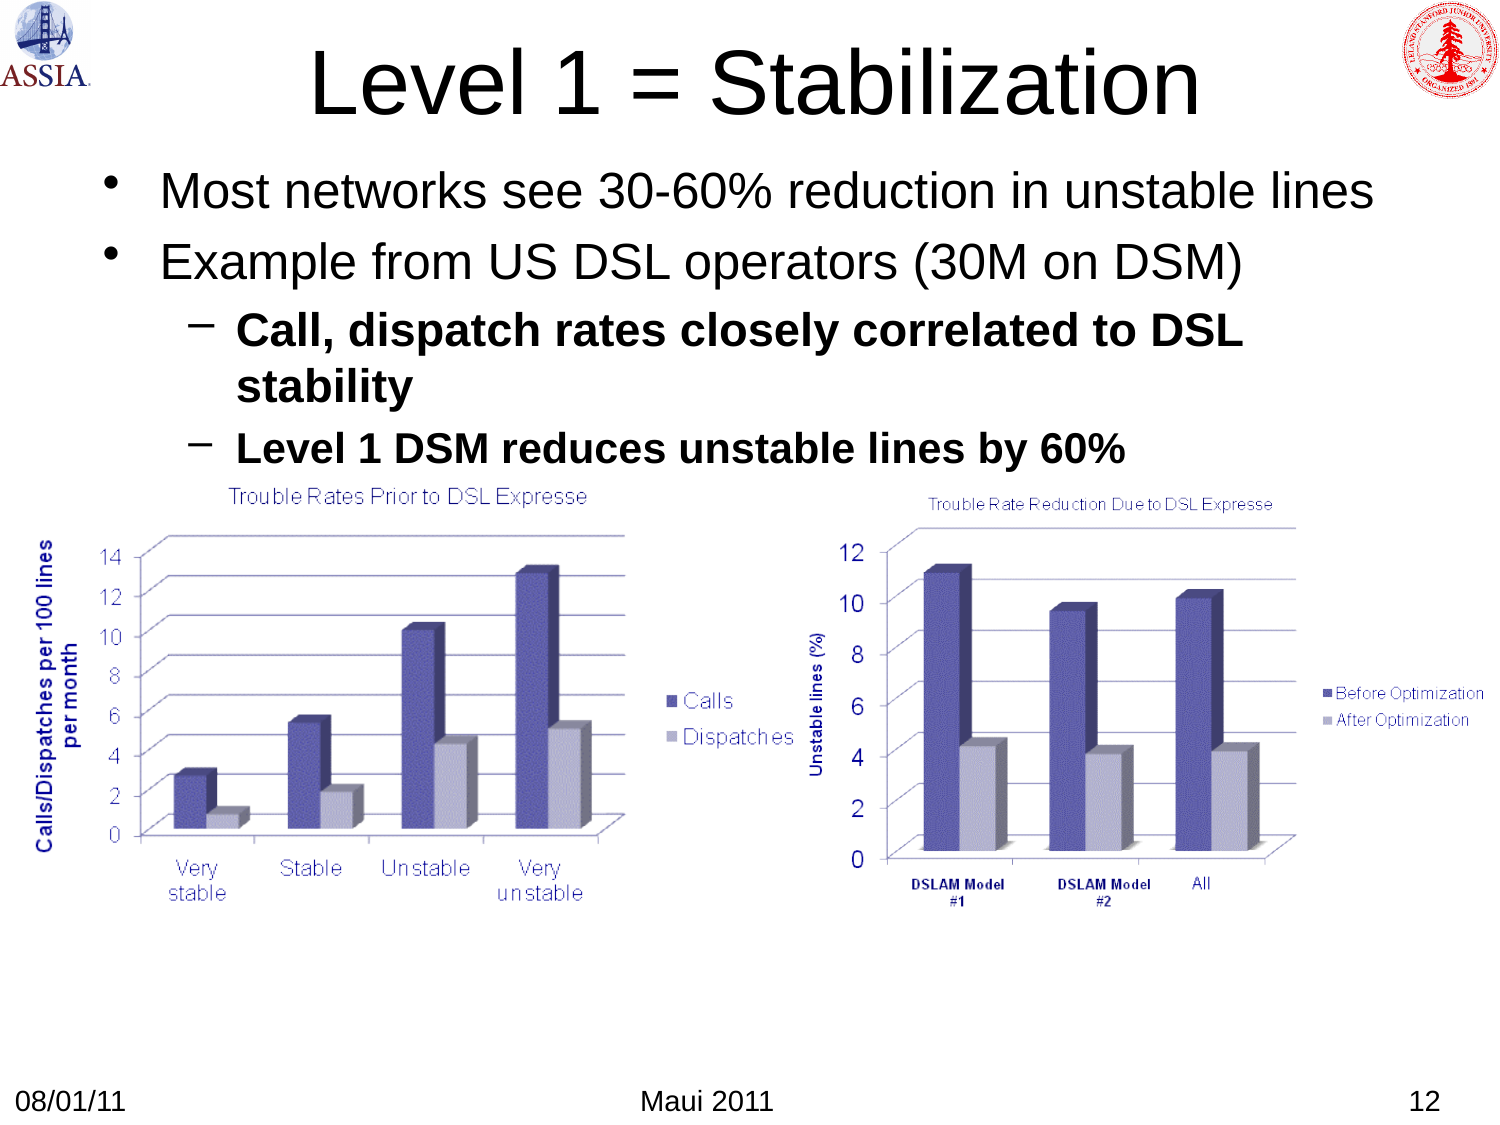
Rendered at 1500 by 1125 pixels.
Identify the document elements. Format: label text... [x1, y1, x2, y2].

picture [1400, 0, 1500, 100]
list Most networks see 30-60% reduction in unstable lines Example from US DSL operators (30M on DSM) Call, dispatch rates closely correlated to DSL stability Level 1 DSM reduces unstable lines by 60% [87, 149, 1451, 485]
picture [0, 474, 1500, 930]
picture [0, 0, 91, 88]
title Level 1 = Stabilization [149, 0, 1363, 149]
